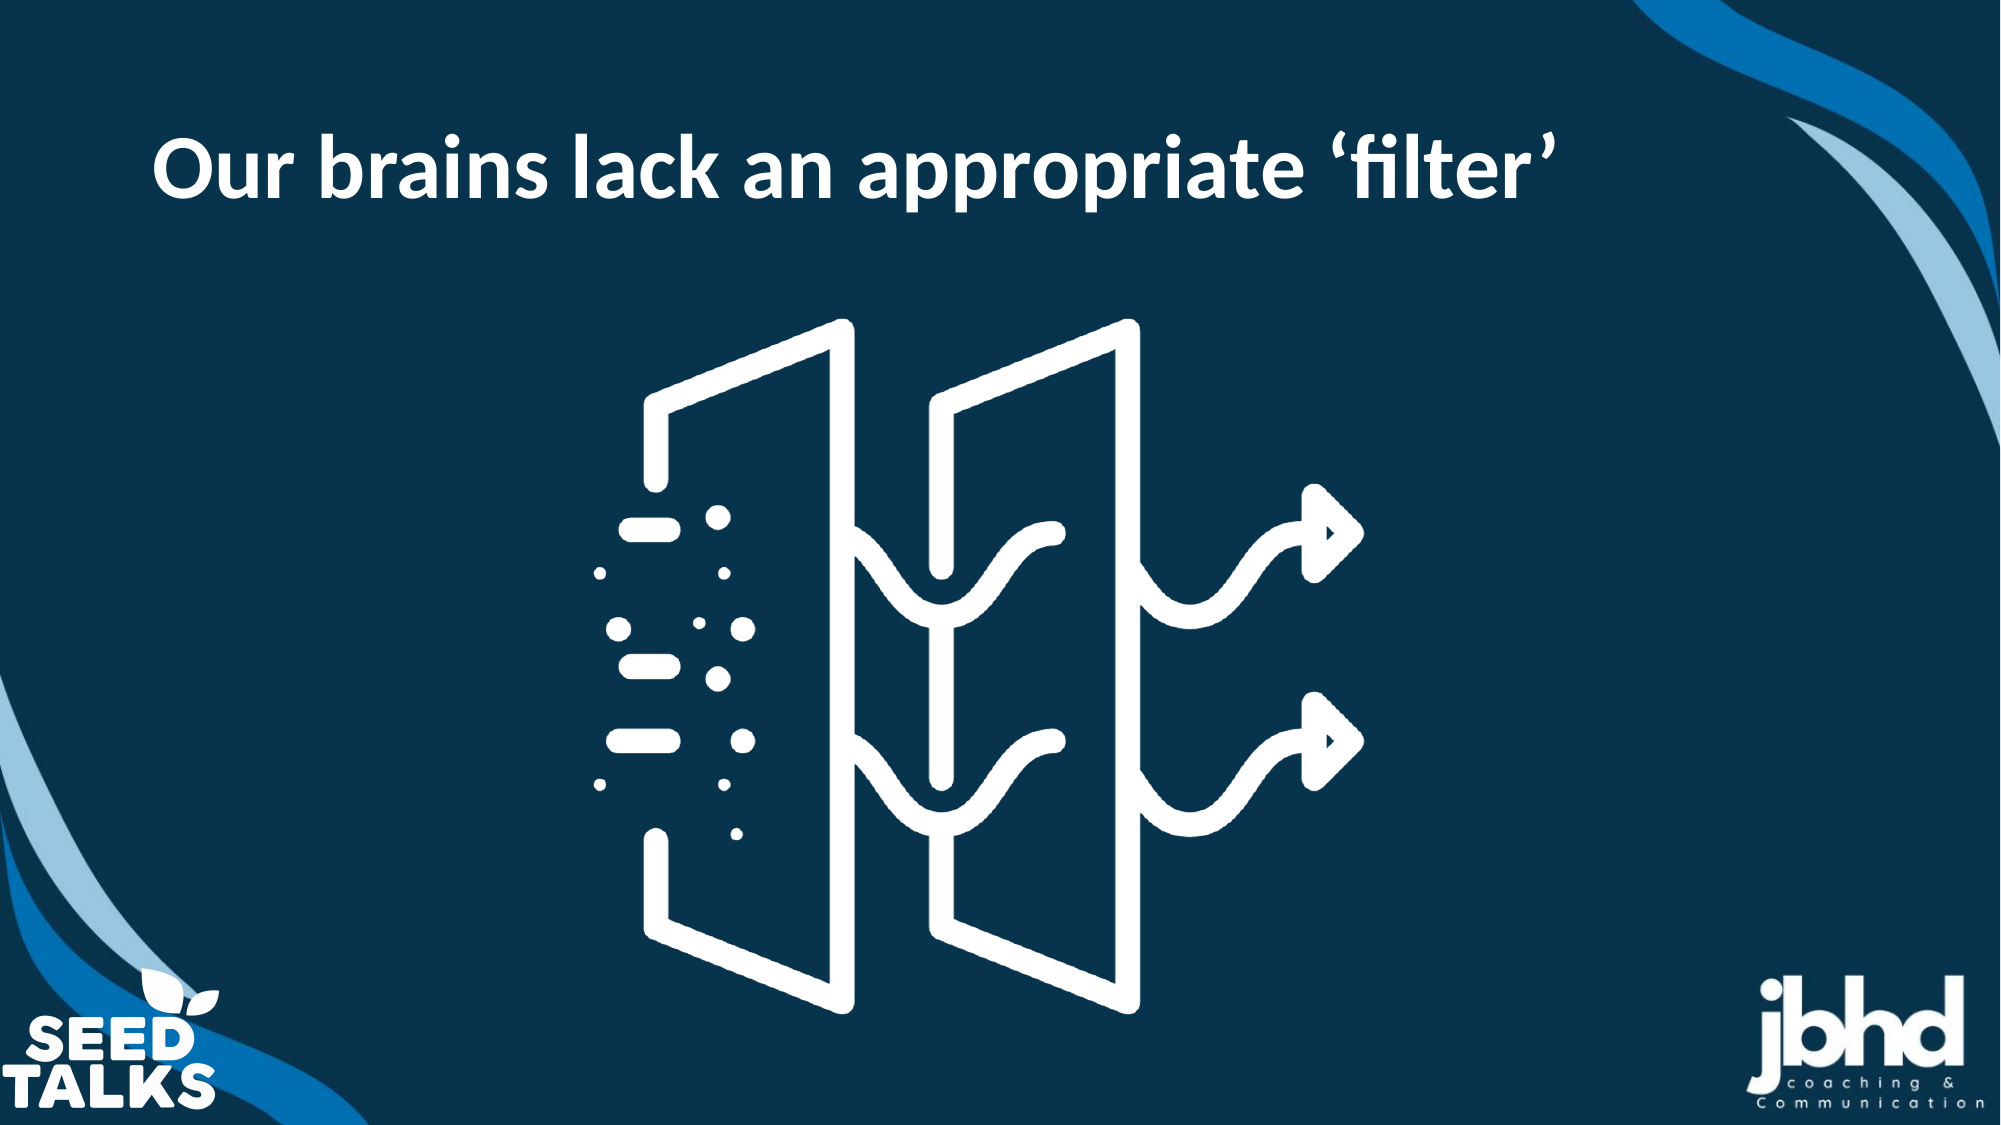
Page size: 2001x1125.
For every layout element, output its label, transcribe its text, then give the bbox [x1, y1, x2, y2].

title Our brains lack an appropriate ‘filter’ [137, 59, 1863, 278]
picture [0, 0, 2001, 1125]
